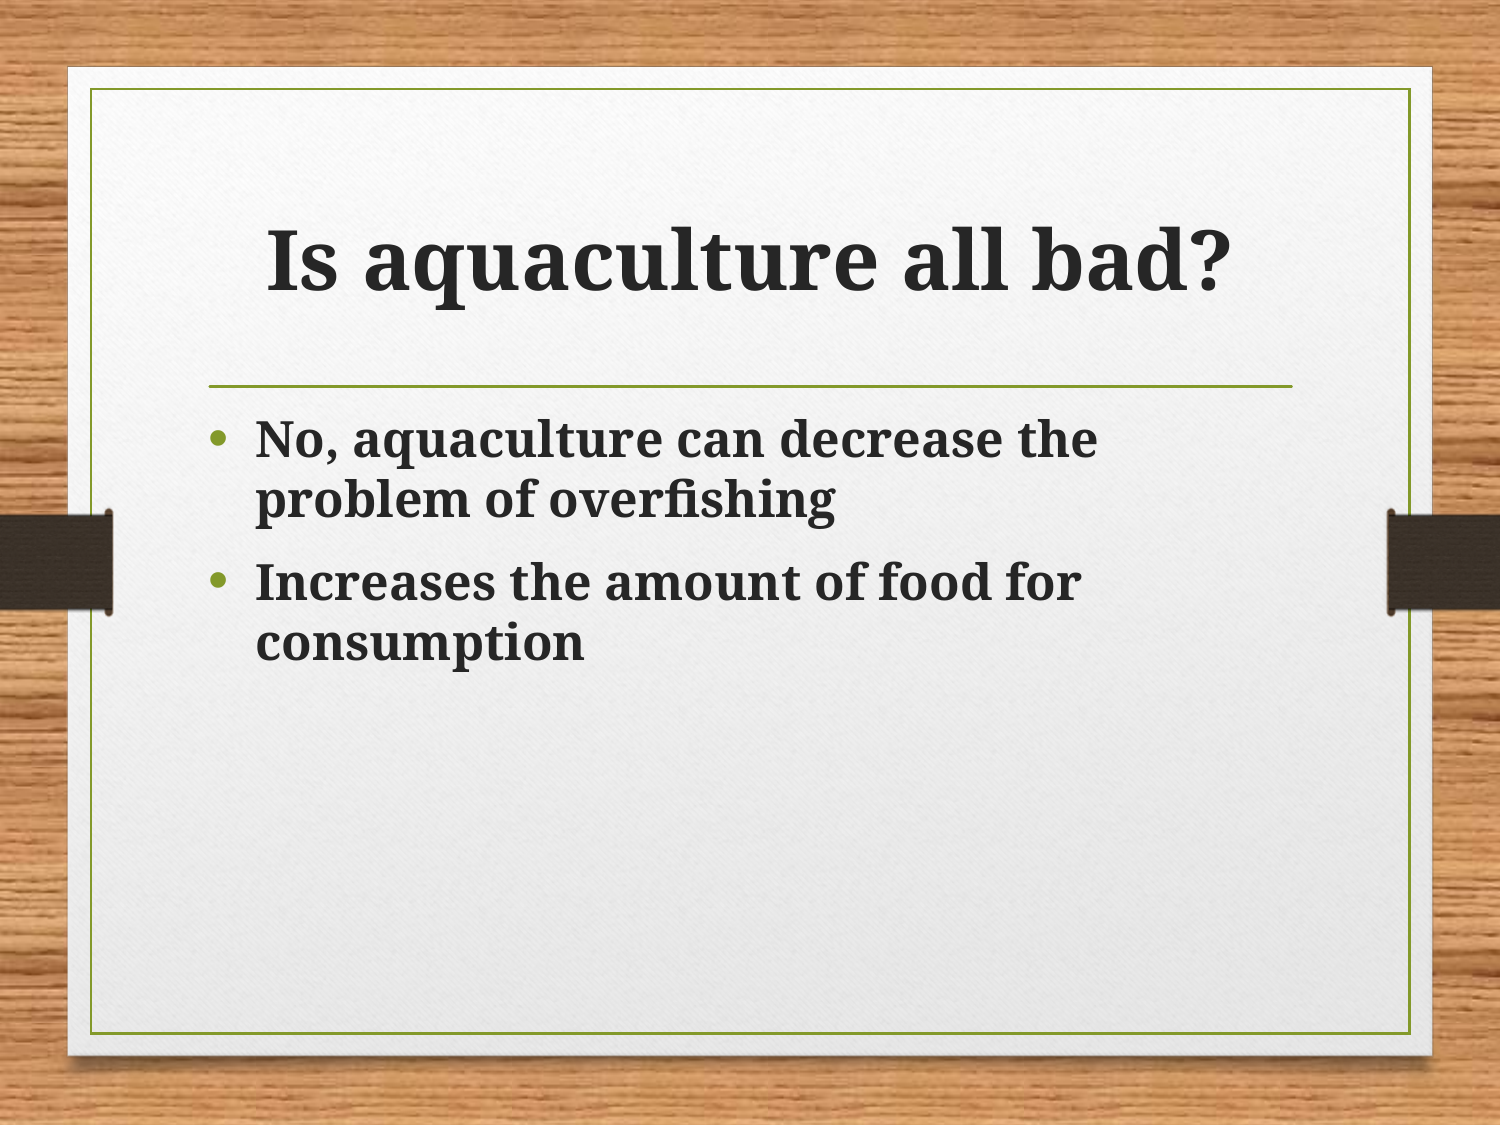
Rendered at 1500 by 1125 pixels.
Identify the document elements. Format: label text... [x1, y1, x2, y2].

title Is aquaculture all bad? [193, 150, 1309, 365]
picture [0, 0, 1500, 1125]
list No, aquaculture can decrease the problem of overfishing Increases the amount of food for consumption [193, 399, 1309, 800]
